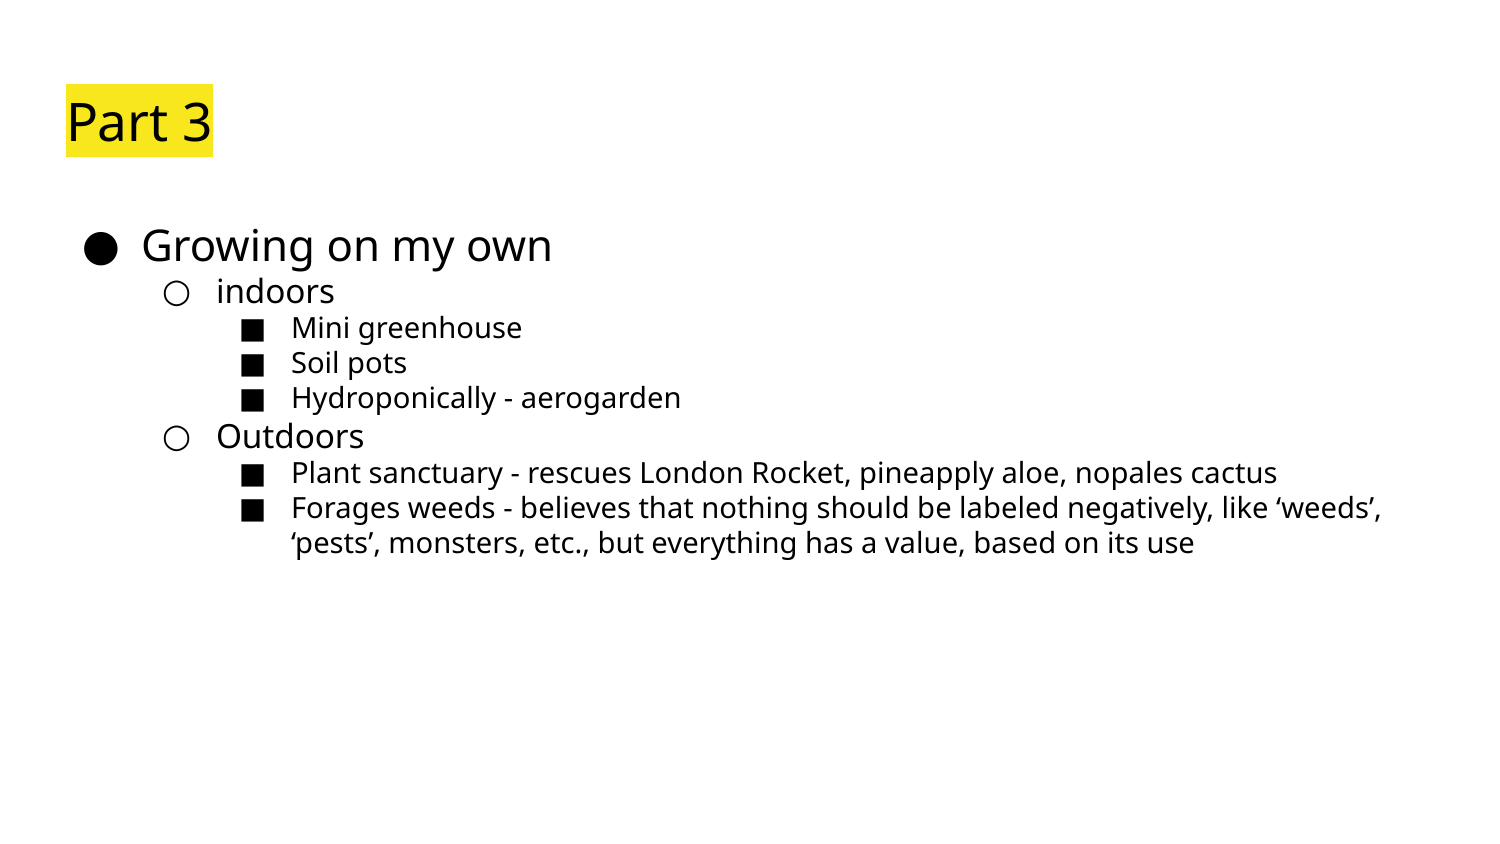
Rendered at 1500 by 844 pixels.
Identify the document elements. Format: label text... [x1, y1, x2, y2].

title Part 3 [51, 72, 1449, 167]
list Growing on my own indoors Mini greenhouse Soil pots Hydroponically - aerogarden Outdoors Plant sanctuary - rescues London Rocket, pineapply aloe, nopales cactus Forages weeds - believes that nothing should be labeled negatively, like ‘weeds’, ‘pests’, monsters, etc., but everything has a value, based on its use [51, 202, 1449, 750]
